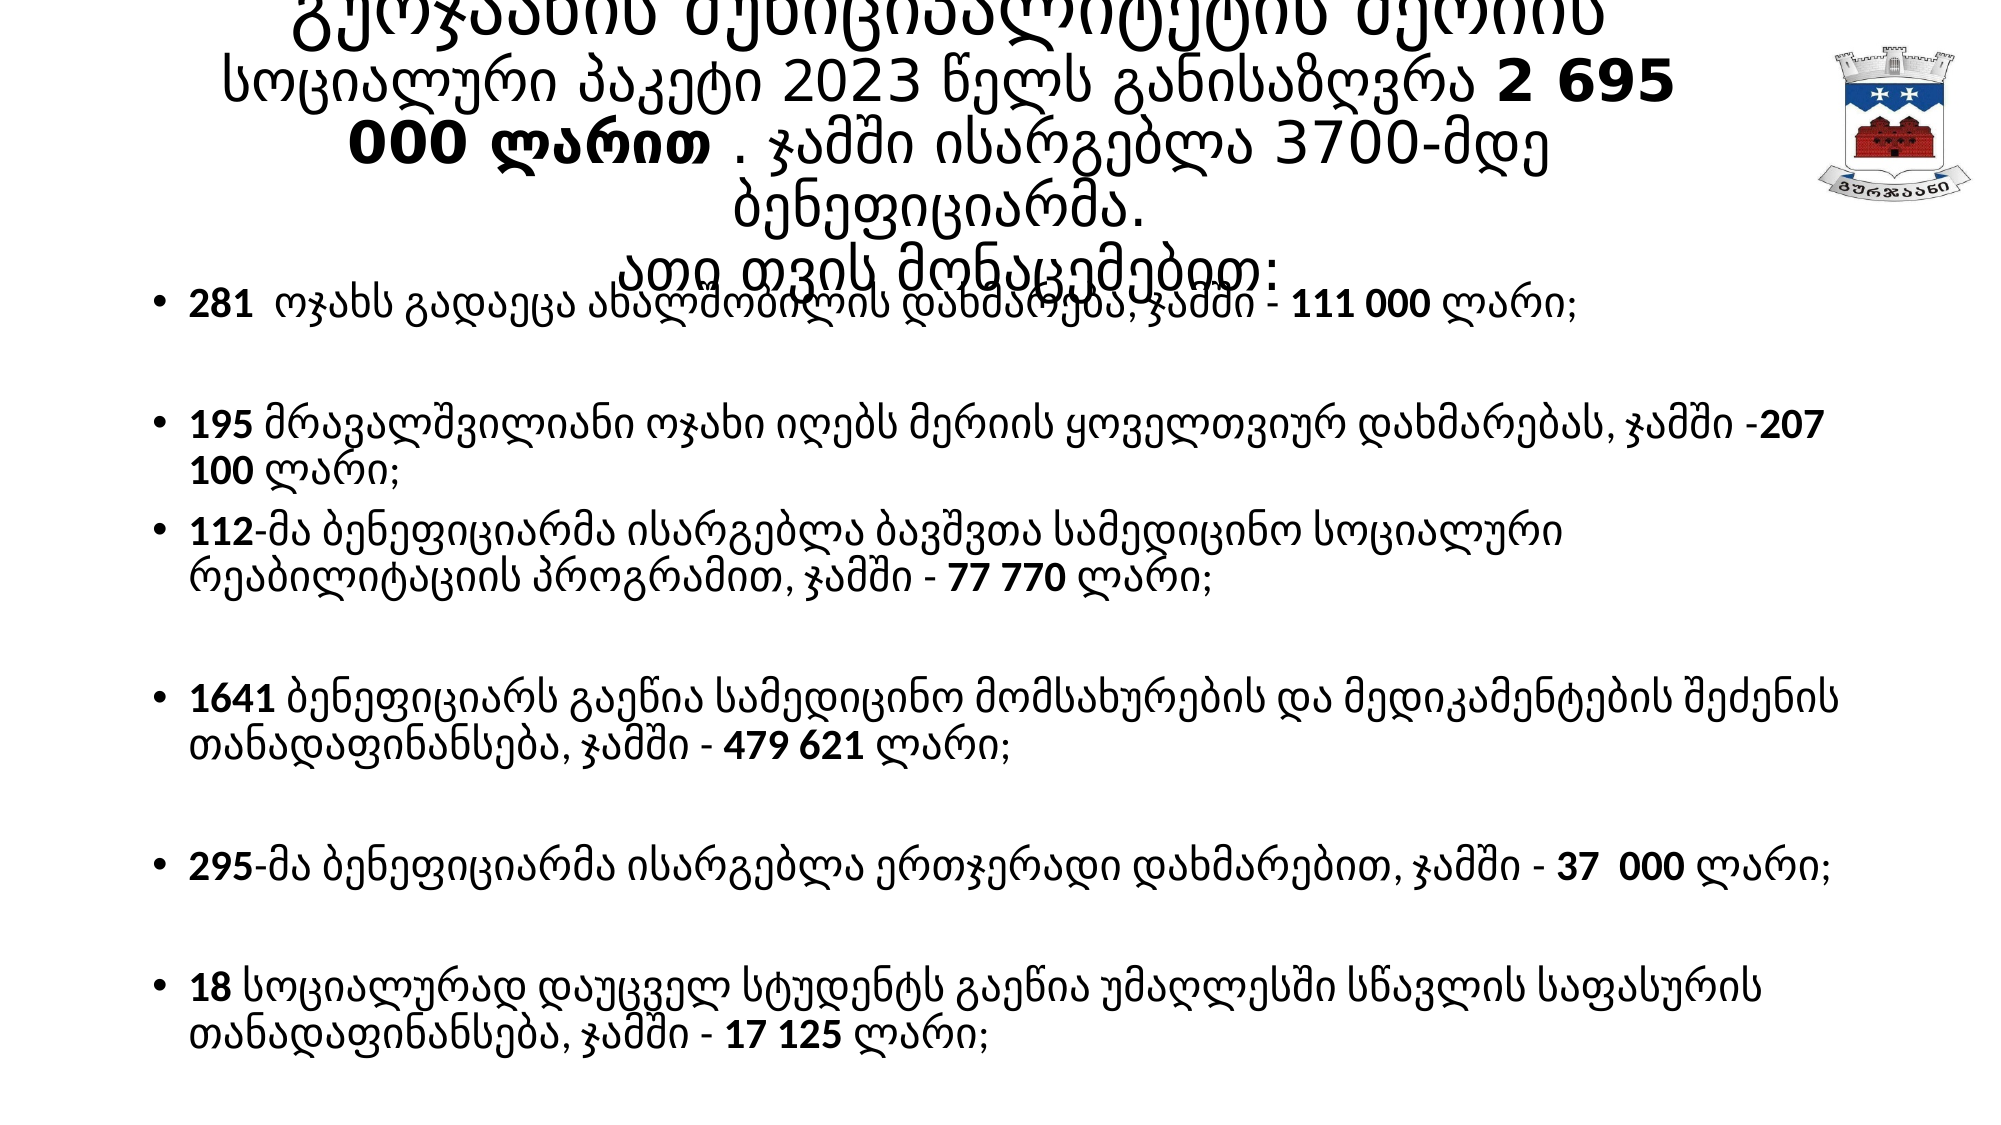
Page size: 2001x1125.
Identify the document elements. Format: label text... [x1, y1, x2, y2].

list 281 ოჯახს გადაეცა ახალშობილის დახმარება, ჯამში - 111 000 ლარი; 195 მრავალშვილიანი ოჯახი იღებს მერიის ყოველთვიურ დახმარებას, ჯამში -207 100 ლარი; 112-მა ბენეფიციარმა ისარგებლა ბავშვთა სამედიცინო სოციალური რეაბილიტაციის პროგრამით, ჯამში - 77 770 ლარი; 1641 ბენეფიციარს გაეწია სამედიცინო მომსახურების და მედიკამენტების შეძენის თანადაფინანსება, ჯამში - 479 621 ლარი; 295-მა ბენეფიციარმა ისარგებლა ერთჯერადი დახმარებით, ჯამში - 37 000 ლარი; 18 სოციალურად დაუცველ სტუდენტს გაეწია უმაღლესში სწავლის საფასურის თანადაფინანსება, ჯამში - 17 125 ლარი; [137, 272, 1863, 1093]
title გურჯაანის მუნიციპალიტეტის მერიის სოციალური პაკეტი 2023 წელს განისაზღვრა 2 695 000 ლარით . ჯამში ისარგებლა 3700-მდე ბენეფიციარმა. ათი თვის მონაცემებით: [137, 0, 1762, 272]
picture [1783, 35, 2000, 208]
